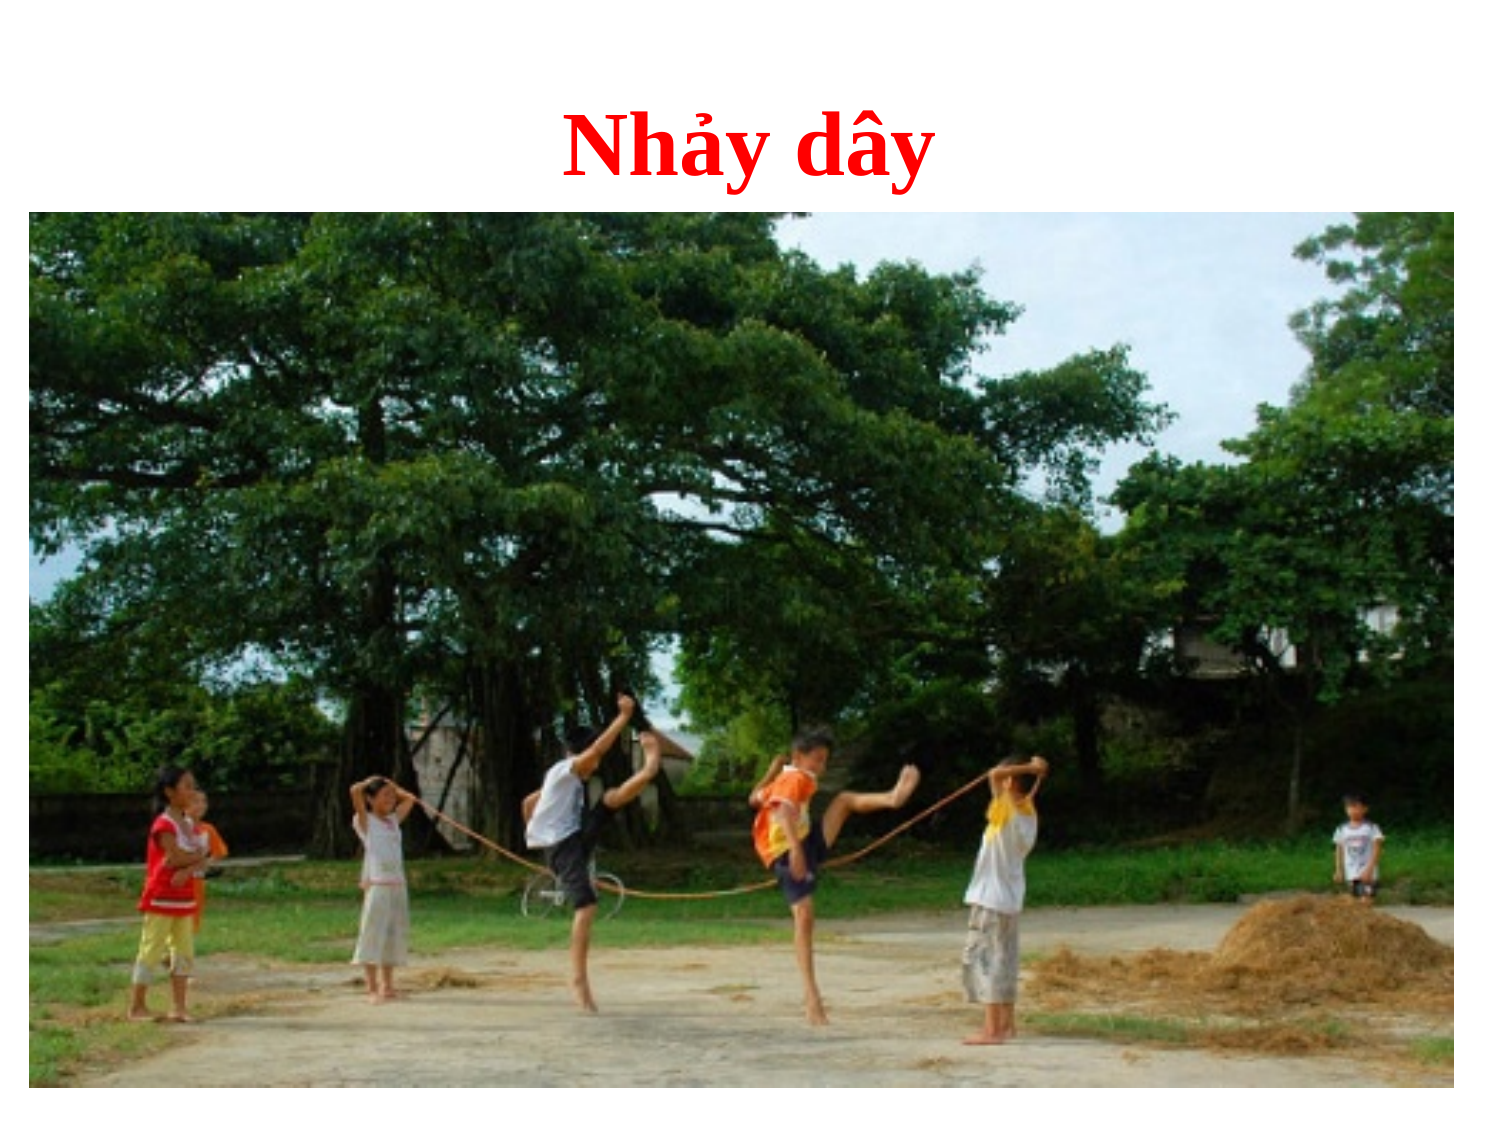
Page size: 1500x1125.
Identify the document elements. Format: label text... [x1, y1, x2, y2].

title Nhảy dây [75, 45, 1425, 210]
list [29, 212, 1454, 1089]
